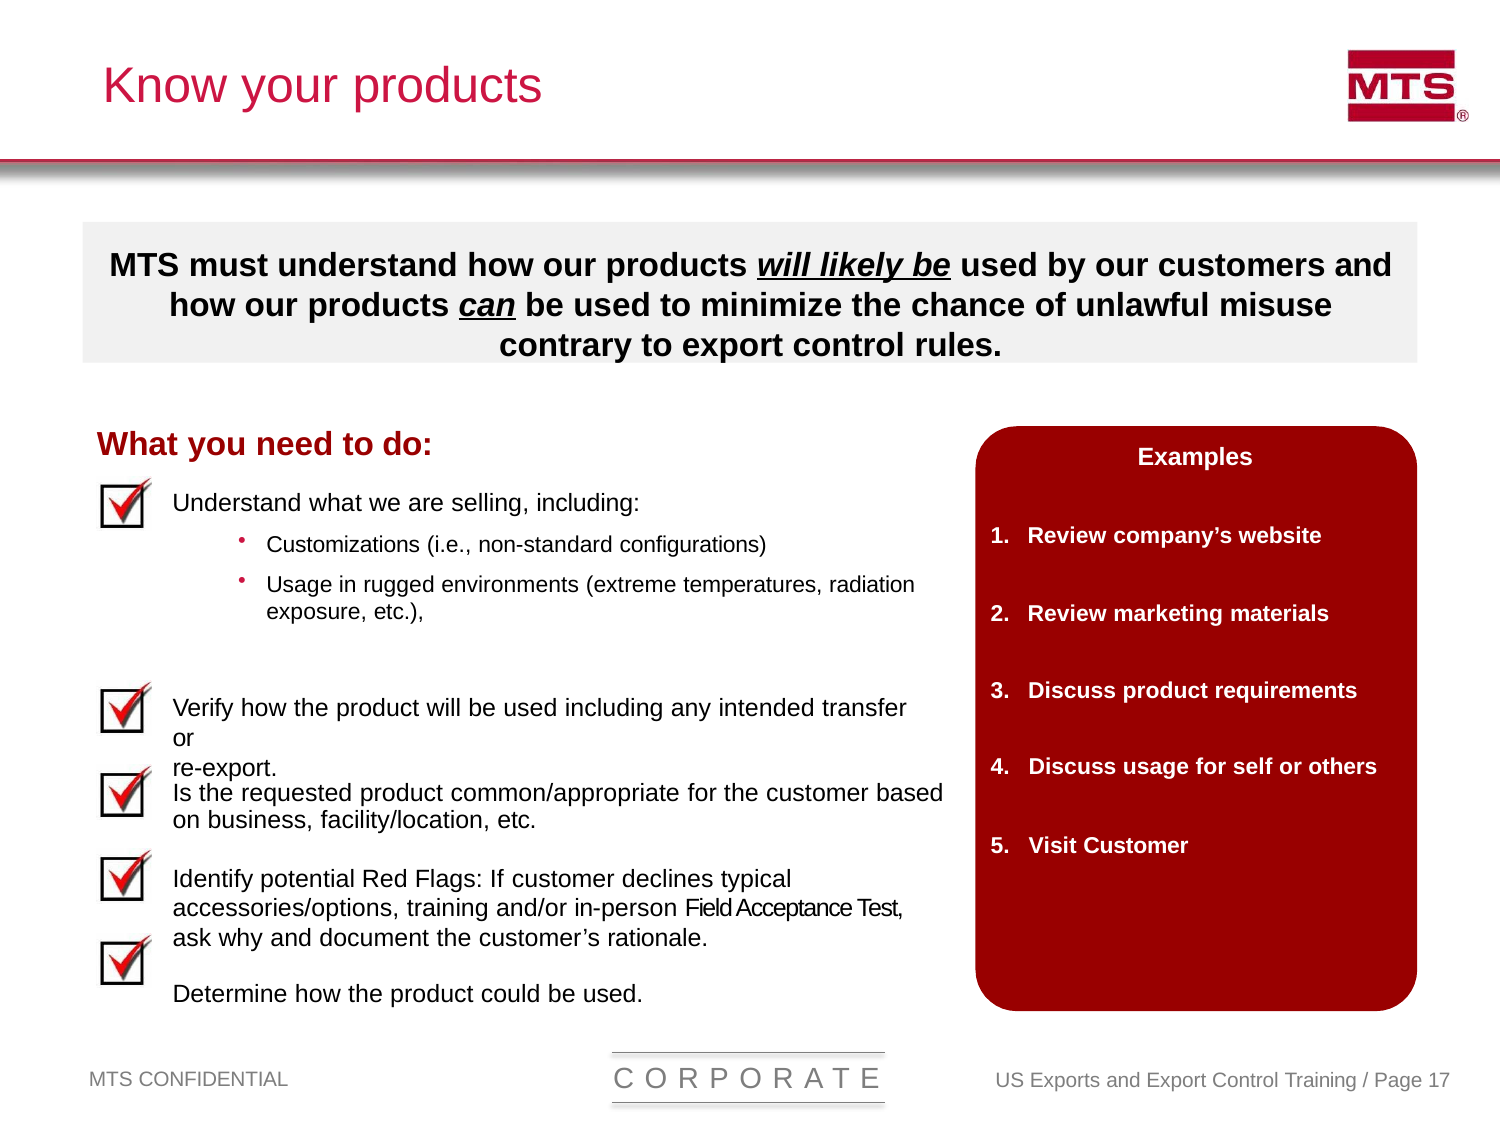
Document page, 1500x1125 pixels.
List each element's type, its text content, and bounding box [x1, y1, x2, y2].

text_box Examples [1135, 438, 1257, 471]
picture [95, 476, 152, 532]
text_box 3. Discuss product requirements [988, 673, 1363, 704]
picture [882, 1100, 889, 1112]
text_box MTS must understand how our products will likely be used by our customers and how our products can be used to minimize the chance of unlawful misuse contrary to export control rules. [82, 221, 1418, 363]
text_box 1. Review company’s website [988, 518, 1327, 549]
text_box What you need to do: Understand what we are selling, including: Customizations (i.e., non-standard configurations) Usage in rugged environments (extreme temperatures, radiation exposure, etc.), [94, 419, 918, 625]
title Know your products [100, 50, 1155, 221]
footer C O R P O R A T E [610, 1060, 882, 1125]
picture [95, 680, 152, 736]
picture [95, 764, 152, 820]
text_box [975, 426, 1418, 1012]
slide_number MTS CONFIDENTIAL [86, 1065, 294, 1125]
text_box Discuss usage for self or others Is the requested product common/appropriate for the customer based on business, facility/location, etc. Visit Customer Identify potential Red Flags: If customer declines typical accessories/options, training and/or in-person Field Acceptance Test, ask why and document the customer’s rationale. Determine how the product could be used. [170, 751, 1380, 1008]
picture [95, 848, 152, 904]
picture [606, 1100, 610, 1112]
picture [0, 159, 100, 188]
picture [604, 1048, 892, 1063]
picture [95, 932, 152, 988]
slide_number US Exports and Export Control Training / Page 17 [993, 1067, 1463, 1125]
text_box Verify how the product will be used including any intended transfer or re-export. [170, 689, 934, 751]
picture [1347, 49, 1469, 122]
text_box 2. Review marketing materials [988, 596, 1333, 626]
picture [1155, 159, 1500, 188]
